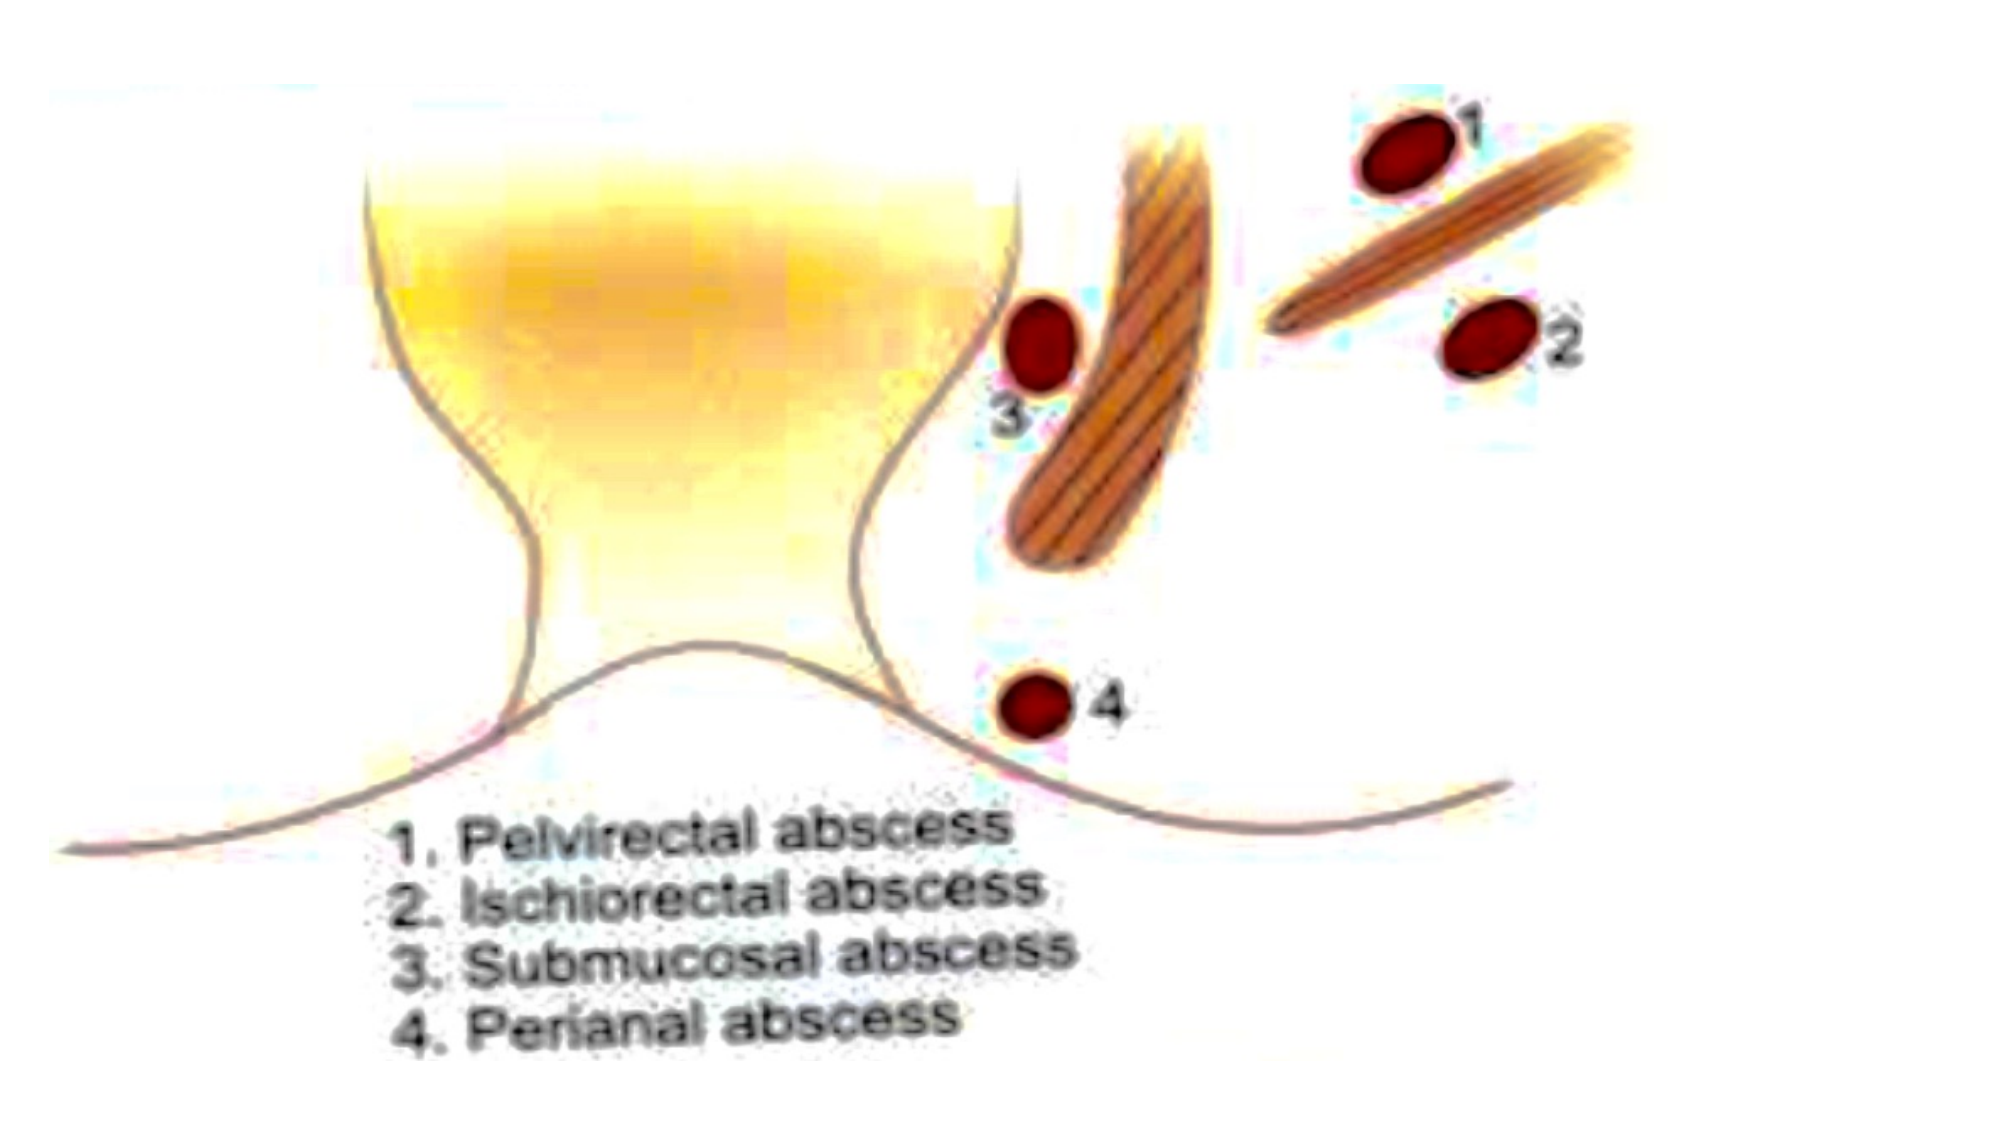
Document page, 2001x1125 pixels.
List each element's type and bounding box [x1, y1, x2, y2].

picture [49, 84, 1917, 1061]
